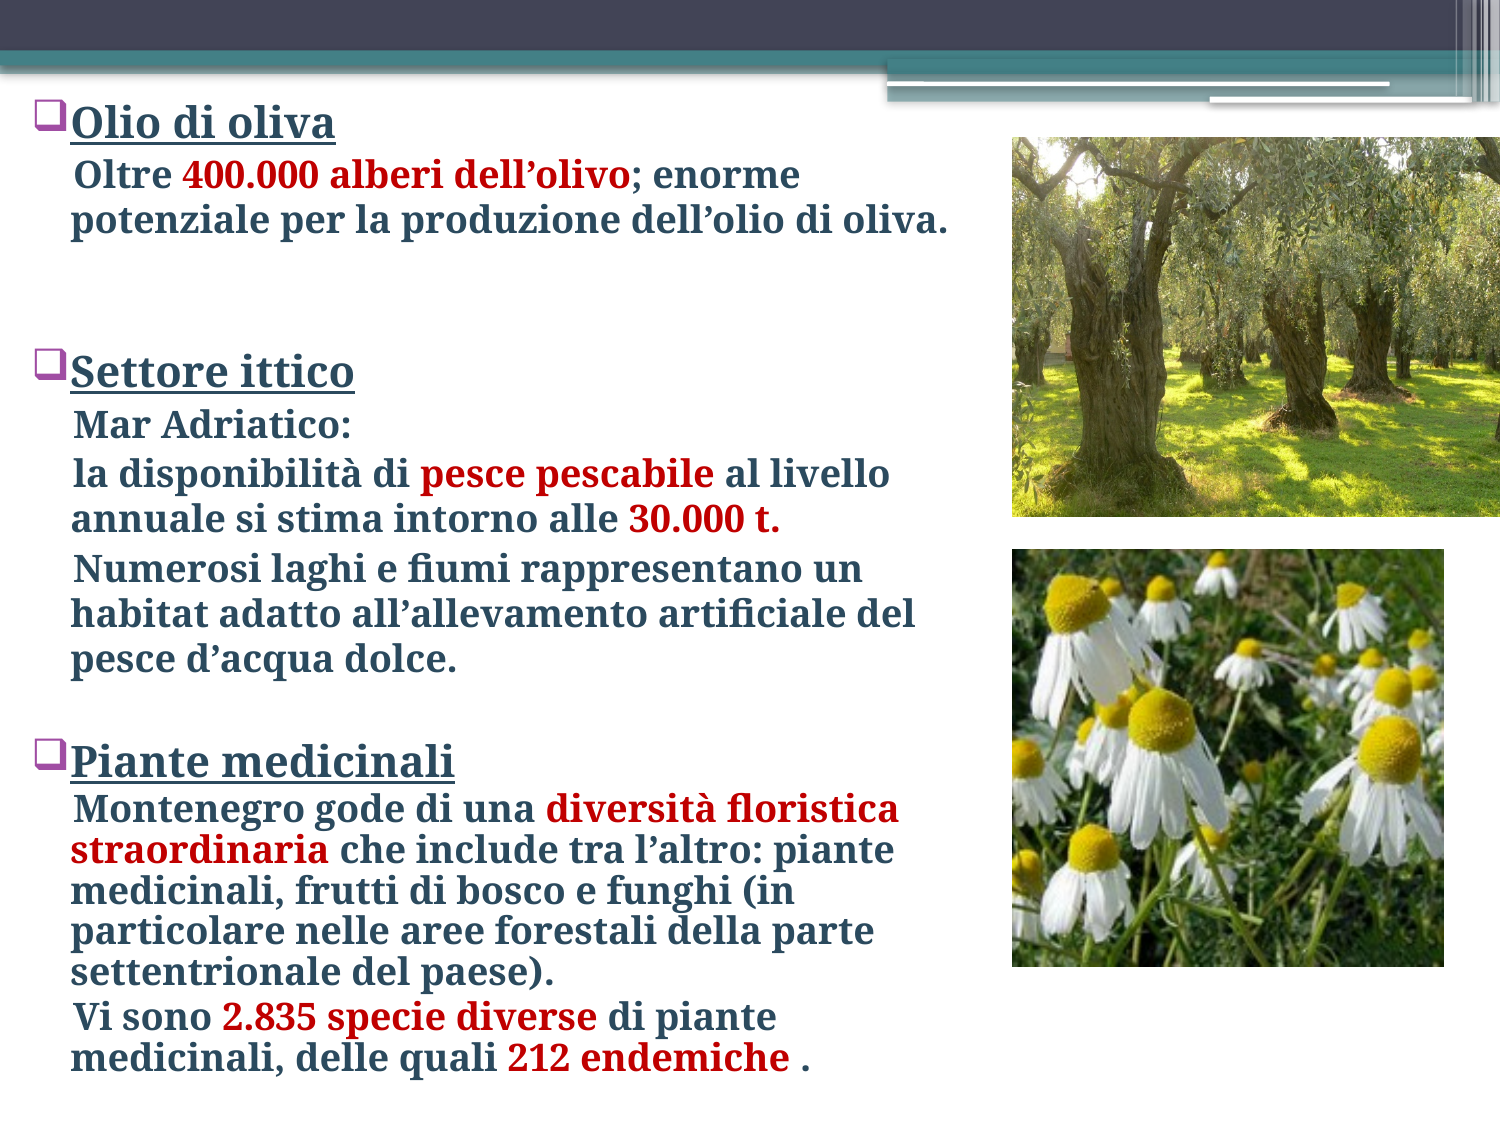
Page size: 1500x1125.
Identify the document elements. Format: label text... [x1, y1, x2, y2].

picture [1012, 549, 1444, 967]
picture [1012, 137, 1500, 517]
list Olio di oliva Oltre 400.000 alberi dell’olivo; enorme potenziale per la produzione dell’olio di oliva. Settore ittico Mar Adriatico: la disponibilità di pesce pescabile al livello annuale si stima intorno alle 30.000 t. Numerosi laghi e fiumi rappresentano un habitat adatto all’allevamento artificiale del pesce d’acqua dolce. Piante medicinali Montenegro gode di una diversità floristica straordinaria che include tra l’altro: piante medicinali, frutti di bosco e funghi (in particolare nelle aree forestali della parte settentrionale del paese). Vi sono 2.835 specie diverse di piante medicinali, delle quali 212 endemiche . [0, 87, 1013, 1091]
